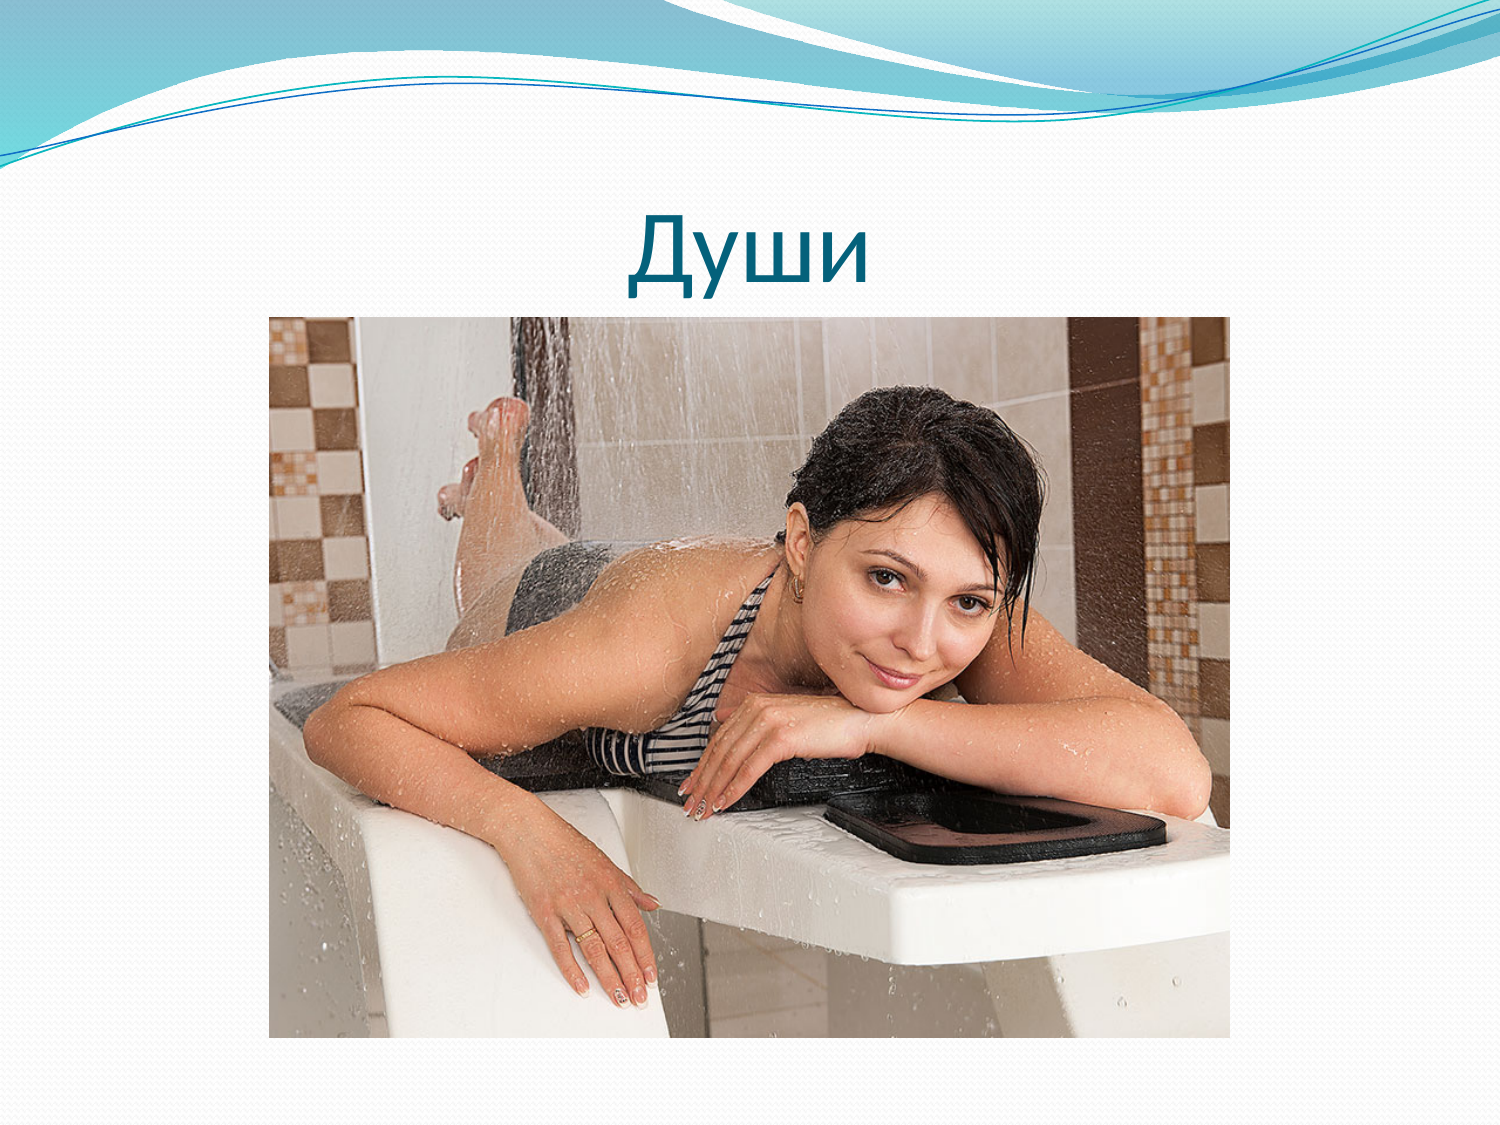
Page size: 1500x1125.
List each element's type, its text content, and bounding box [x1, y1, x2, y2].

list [269, 317, 1231, 1038]
title Души [75, 115, 1425, 303]
